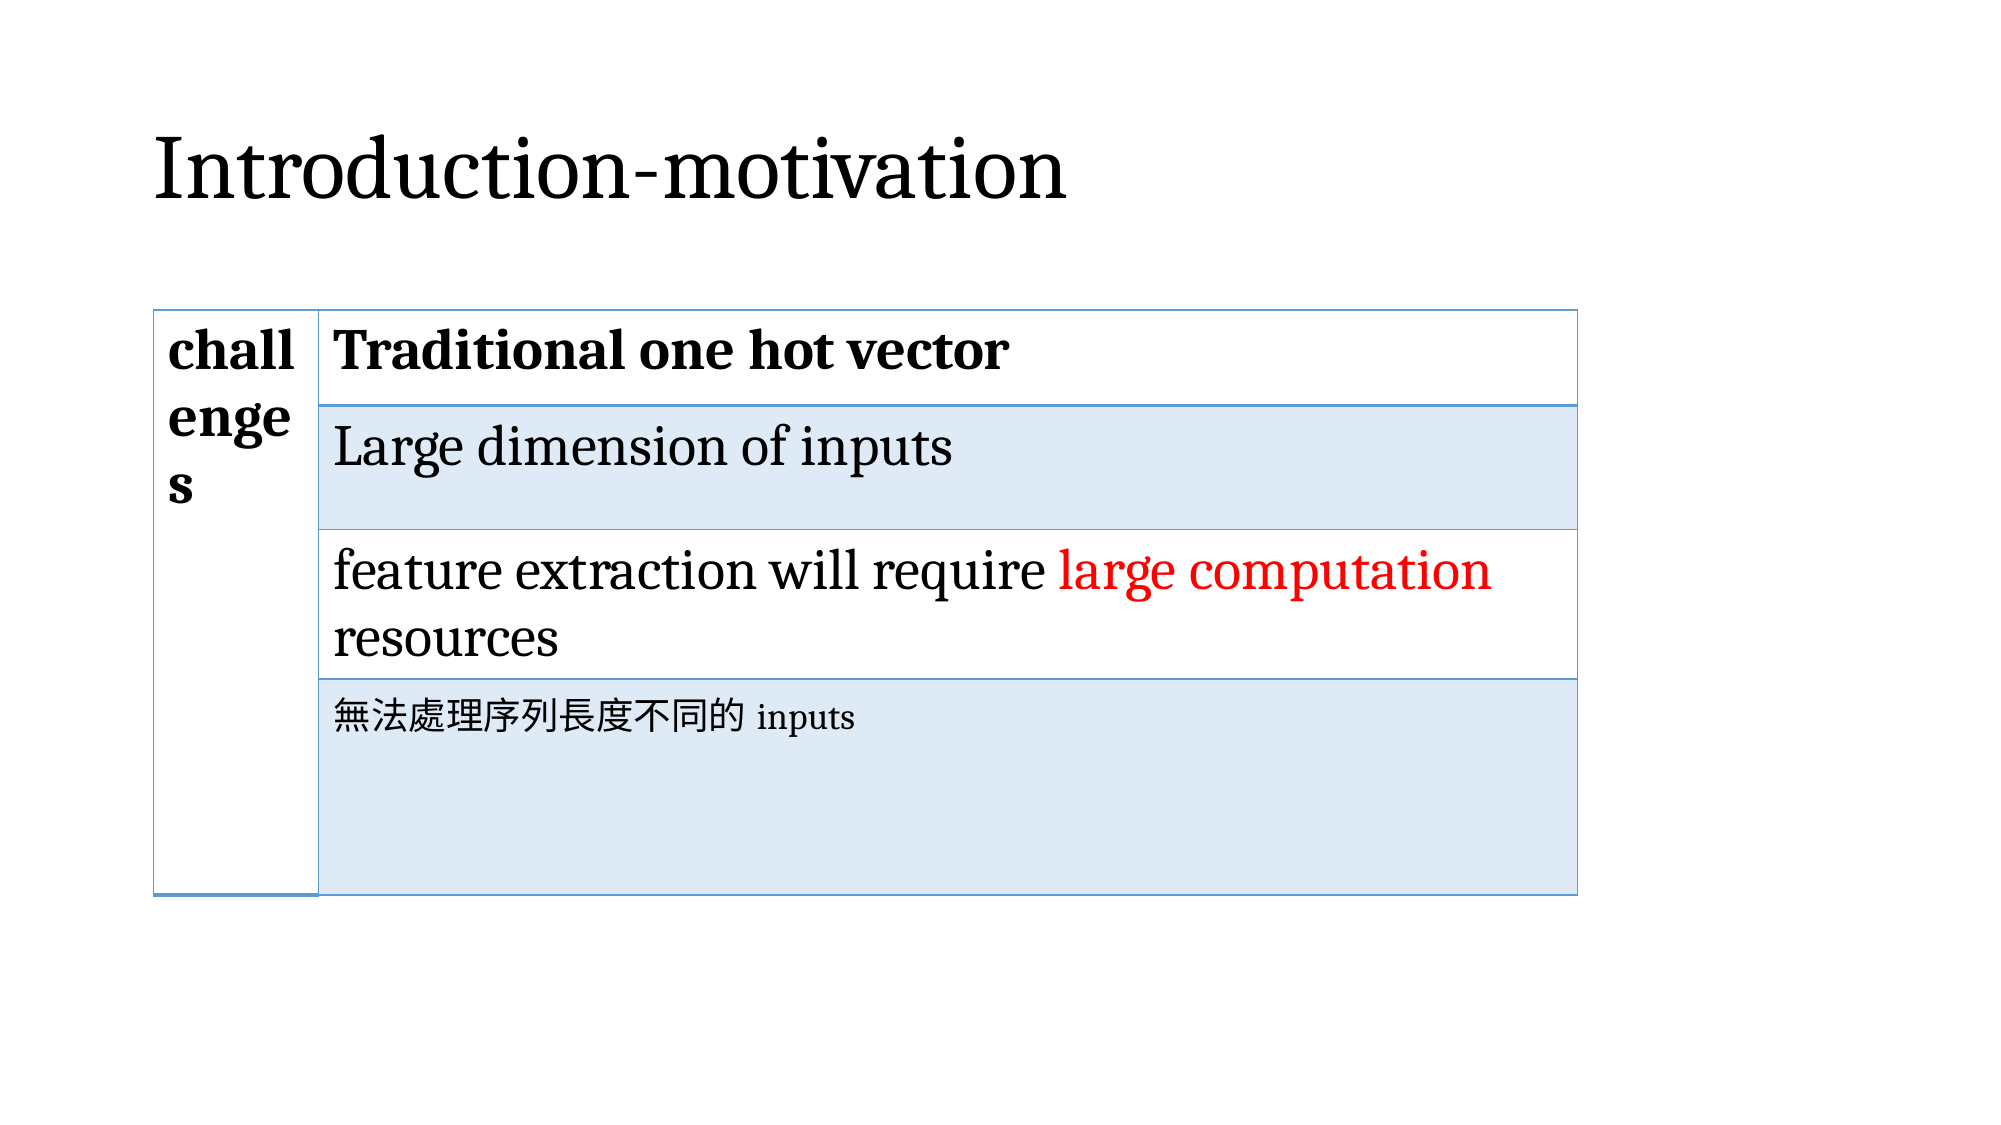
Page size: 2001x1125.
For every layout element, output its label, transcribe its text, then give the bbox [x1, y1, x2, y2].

table_header Traditional one hot vector [319, 311, 1577, 404]
table_cell 無法處理序列長度不同的inputs [319, 680, 1577, 894]
title Introduction-motivation [138, 60, 1864, 278]
table_cell feature extraction will require large computation resources [319, 530, 1577, 678]
table_cell Large dimension of inputs [319, 407, 1577, 529]
table_header challenges [154, 311, 318, 893]
